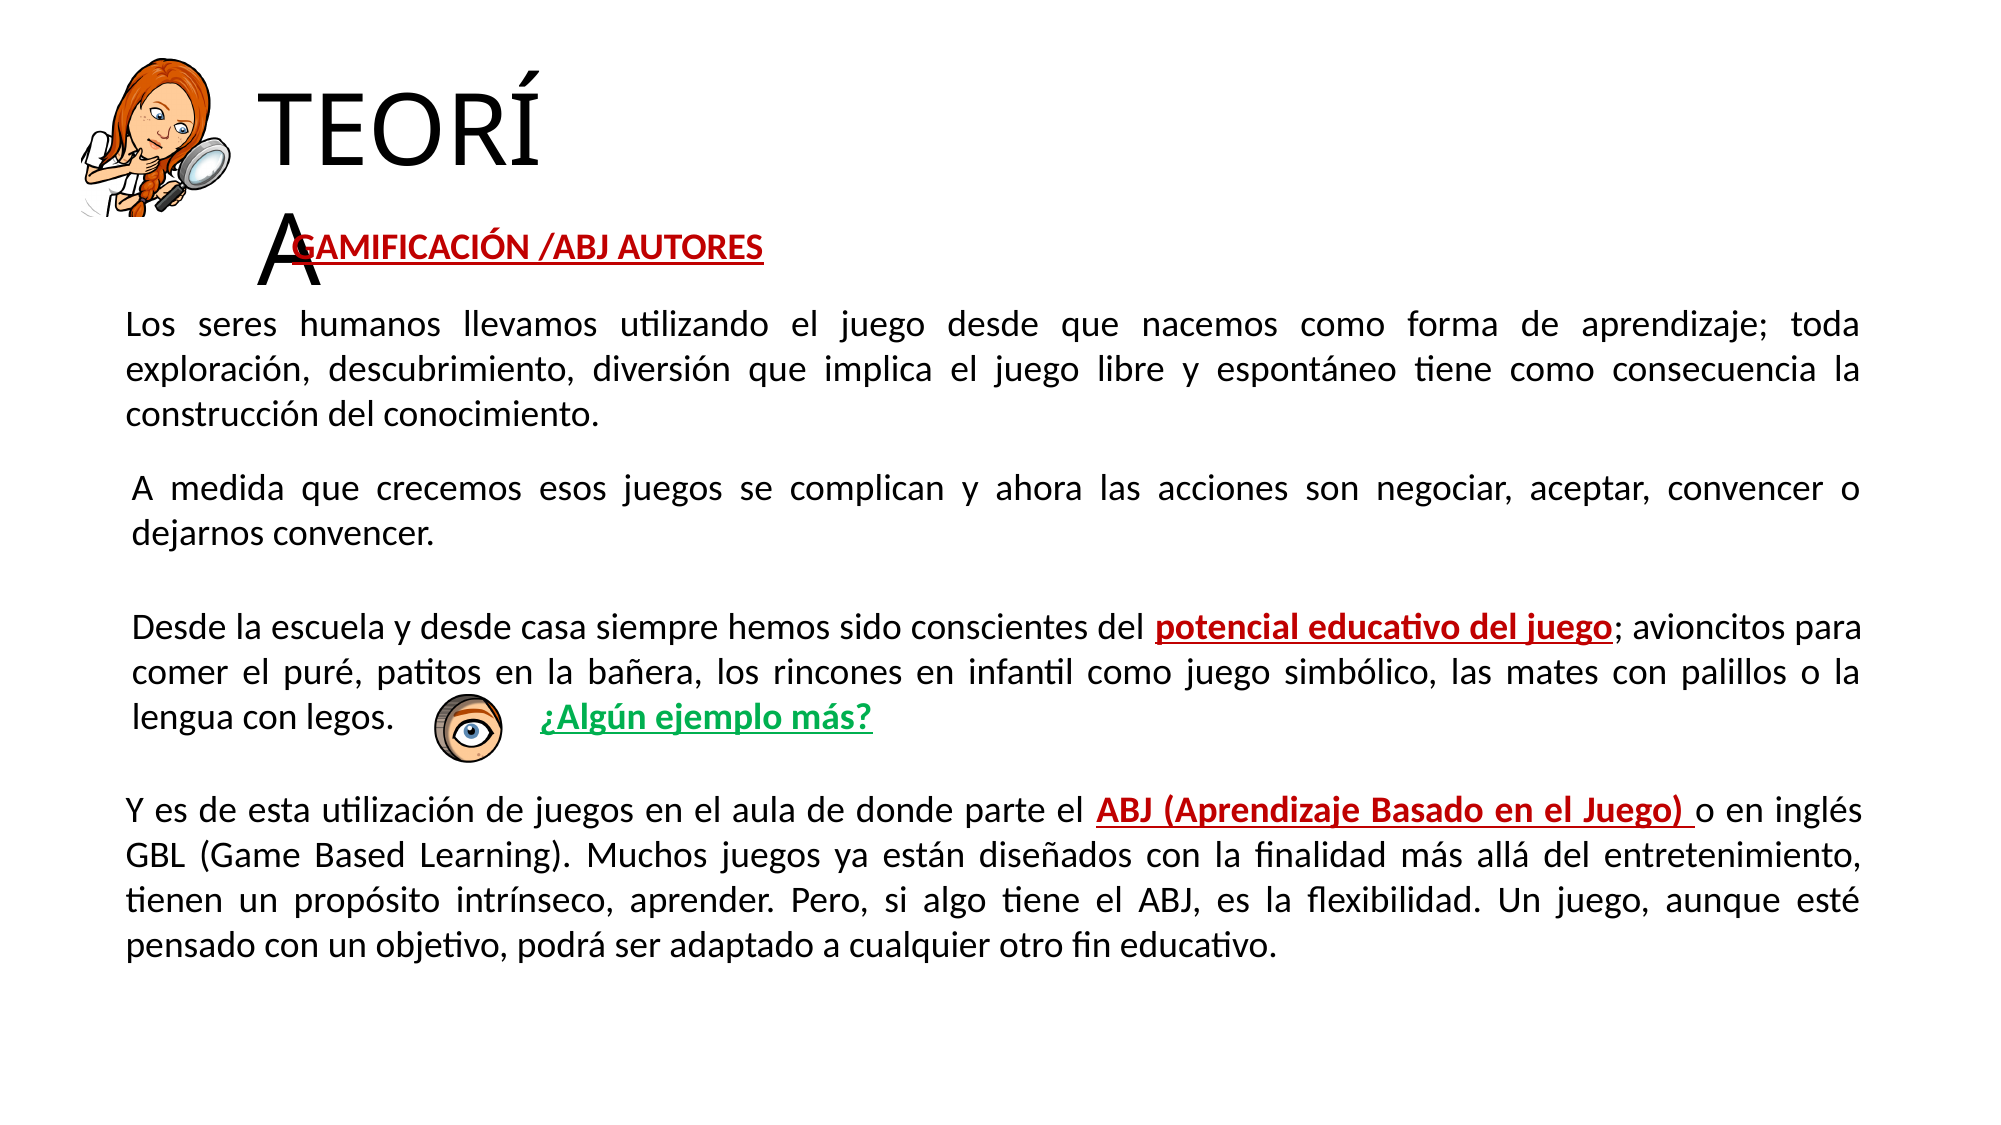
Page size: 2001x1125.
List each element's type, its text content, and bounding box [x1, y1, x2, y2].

picture [410, 668, 528, 787]
text_box A medida que crecemos esos juegos se complican y ahora las acciones son negociar, aceptar, convencer o dejarnos convencer. [116, 410, 1878, 561]
text_box Los seres humanos llevamos utilizando el juego desde que nacemos como forma de aprendizaje; toda exploración, descubrimiento, diversión que implica el juego libre y espontáneo tiene como consecuencia la construcción del conocimiento. [110, 291, 1878, 487]
text_box Desde la escuela y desde casa siempre hemos sido conscientes del potencial educativo del juego; avioncitos para comer el puré, patitos en la bañera, los rincones en infantil como juego simbólico, las mates con palillos o la lengua con legos. ¿Algún ejemplo más? [117, 594, 1878, 745]
picture [81, 35, 262, 217]
text_box Y es de esta utilización de juegos en el aula de donde parte el ABJ (Aprendizaje Basado en el Juego) o en inglés GBL (Game Based Learning). Muchos juegos ya están diseñados con la finalidad más allá del entretenimiento, tienen un propósito intrínseco, aprender. Pero, si algo tiene el ABJ, es la flexibilidad. Un juego, aunque esté pensado con un objetivo, podrá ser adaptado a cualquier otro fin educativo. [110, 777, 1878, 973]
text_box TEORÍA [243, 58, 611, 291]
text_box GAMIFICACIÓN /ABJ AUTORES [276, 214, 779, 275]
